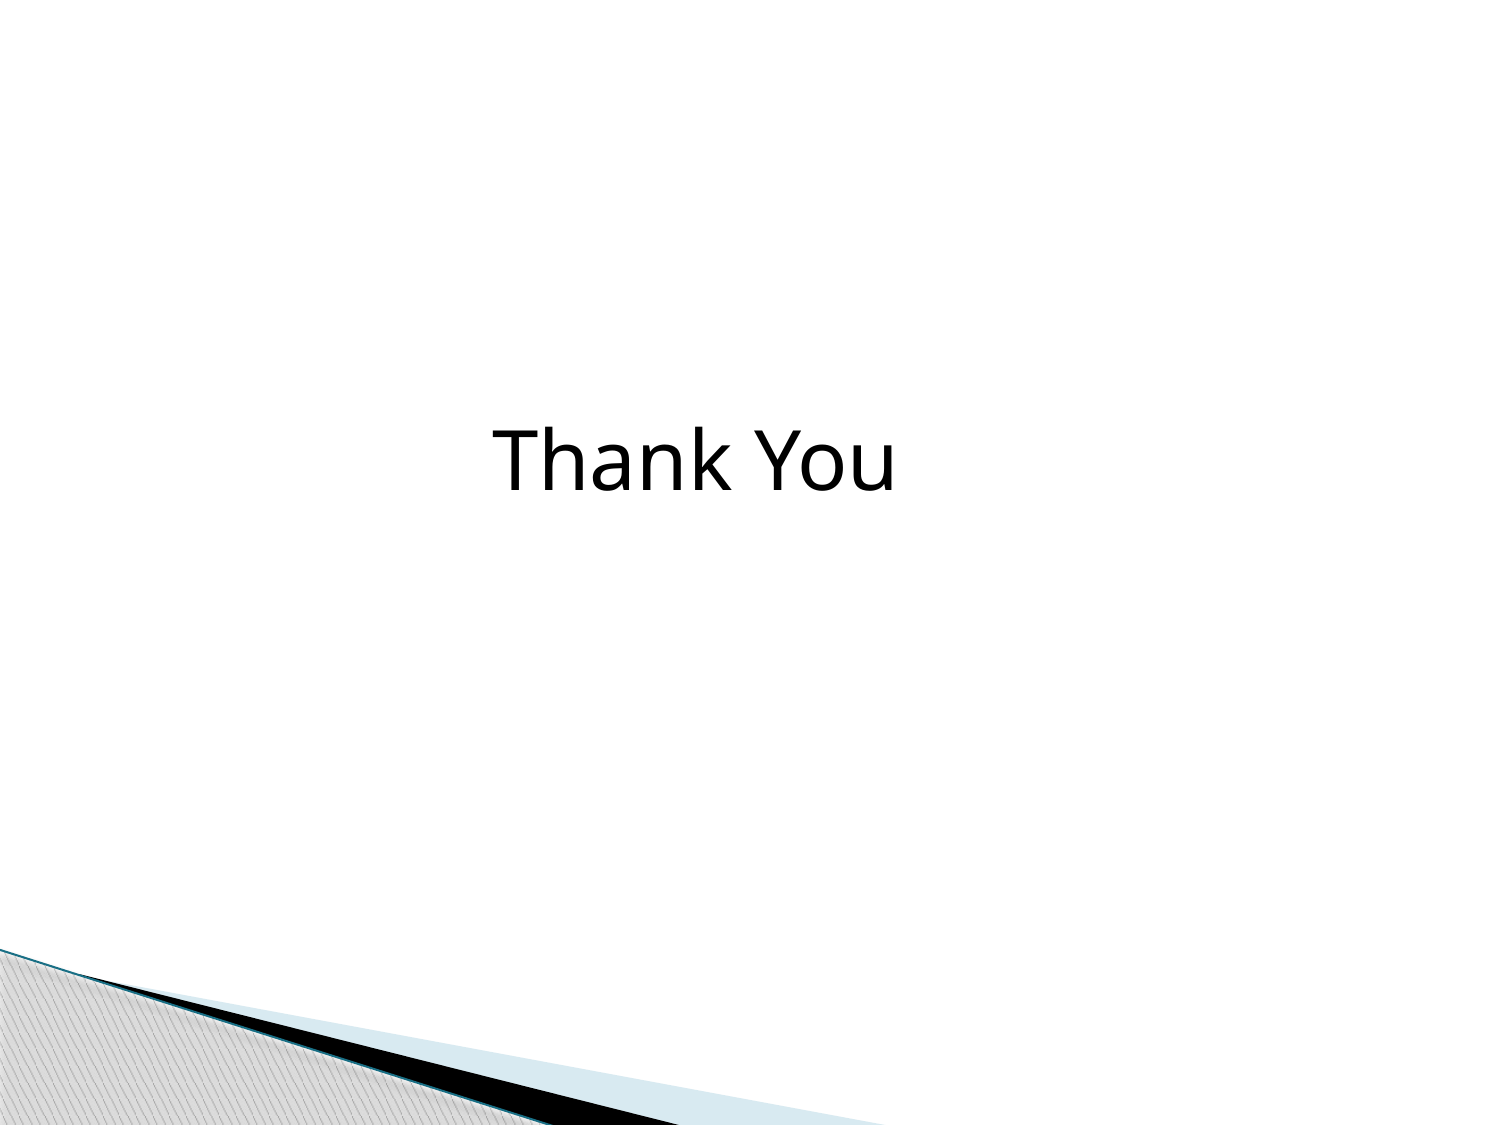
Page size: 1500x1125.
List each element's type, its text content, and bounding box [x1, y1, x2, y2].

text_box Thank You [477, 399, 915, 515]
